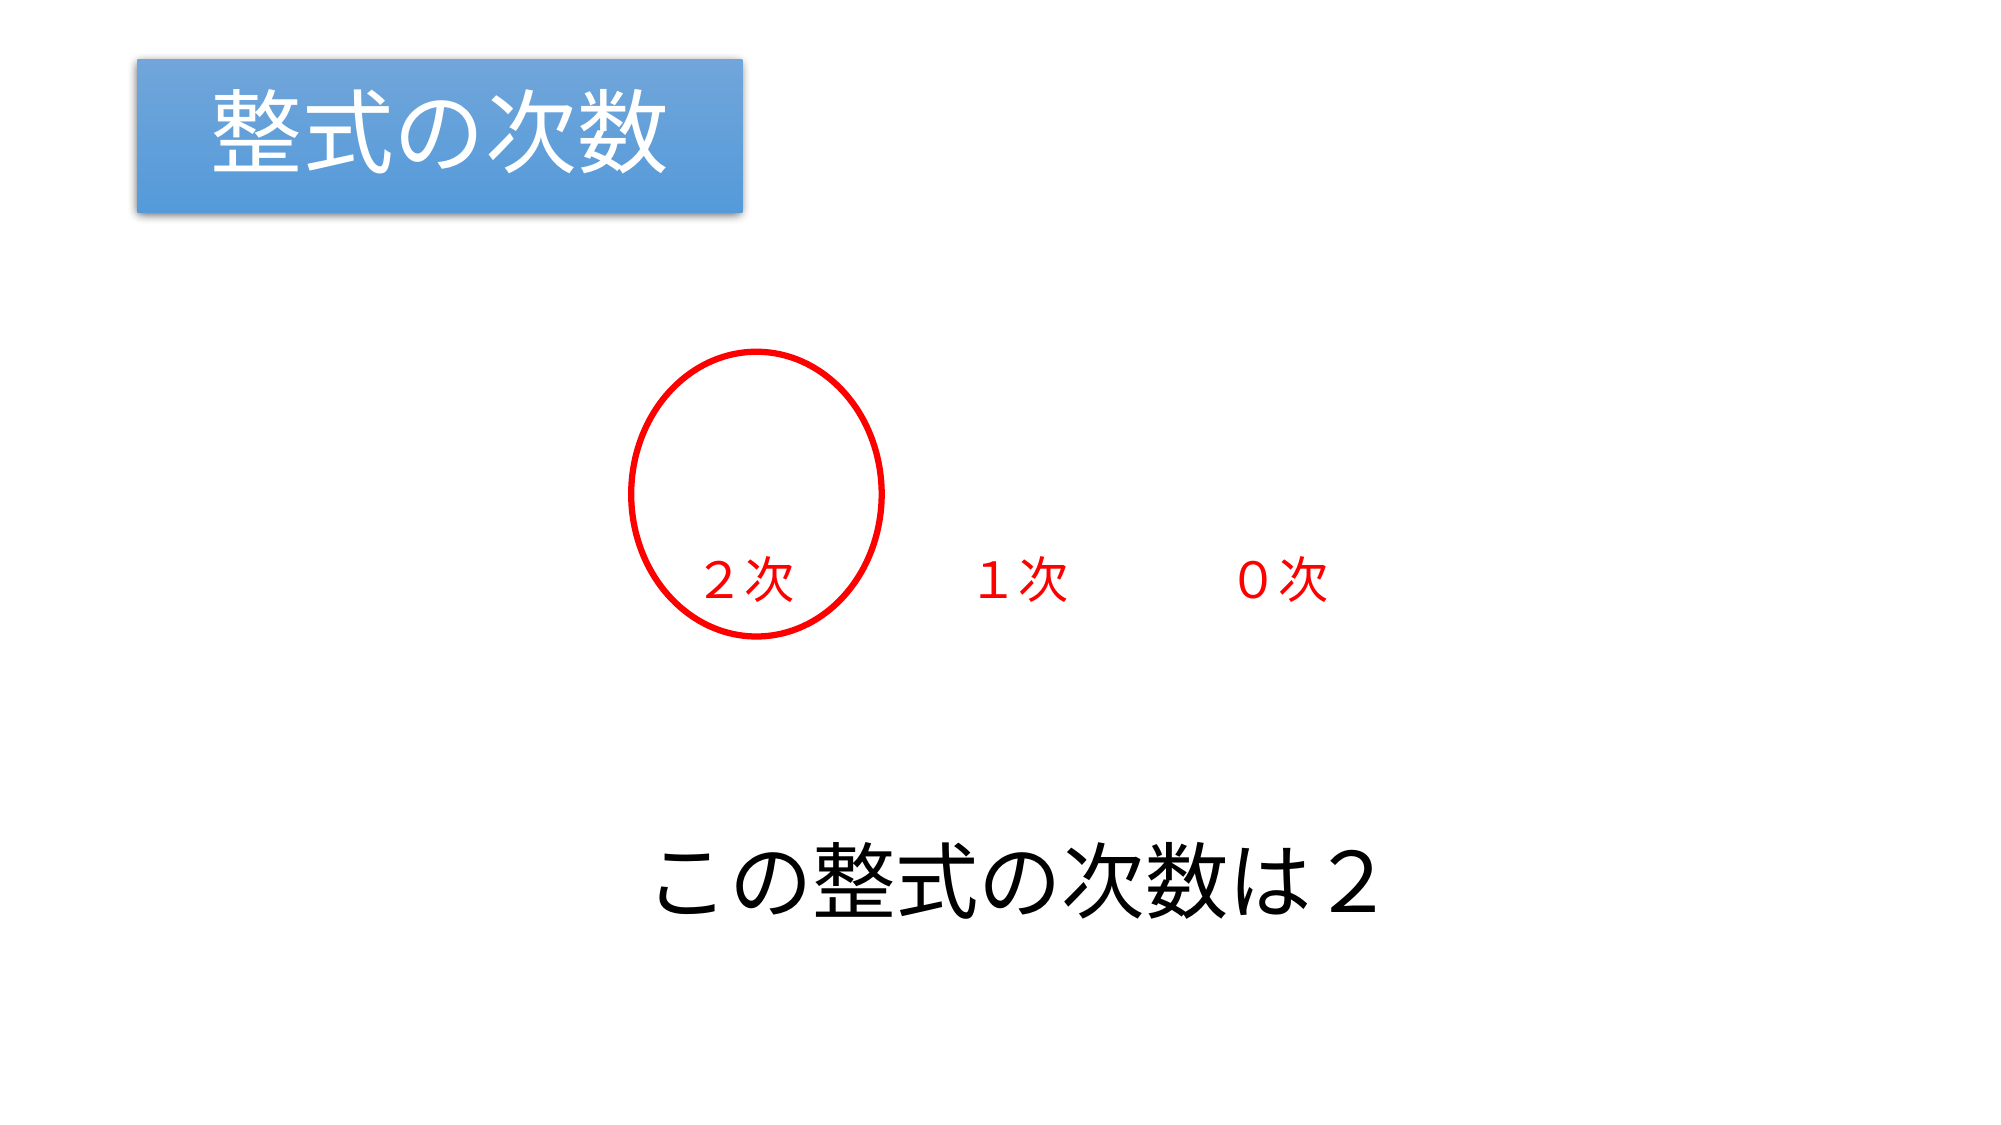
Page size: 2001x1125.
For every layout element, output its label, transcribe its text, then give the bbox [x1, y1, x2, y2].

text_box ０次 [1213, 541, 1343, 617]
text_box ２次 [679, 609, 689, 617]
title 整式の次数 [137, 59, 743, 213]
text_box １次 [954, 541, 1084, 617]
text_box [630, 350, 883, 638]
text_box この整式の次数は２ [631, 822, 1410, 937]
